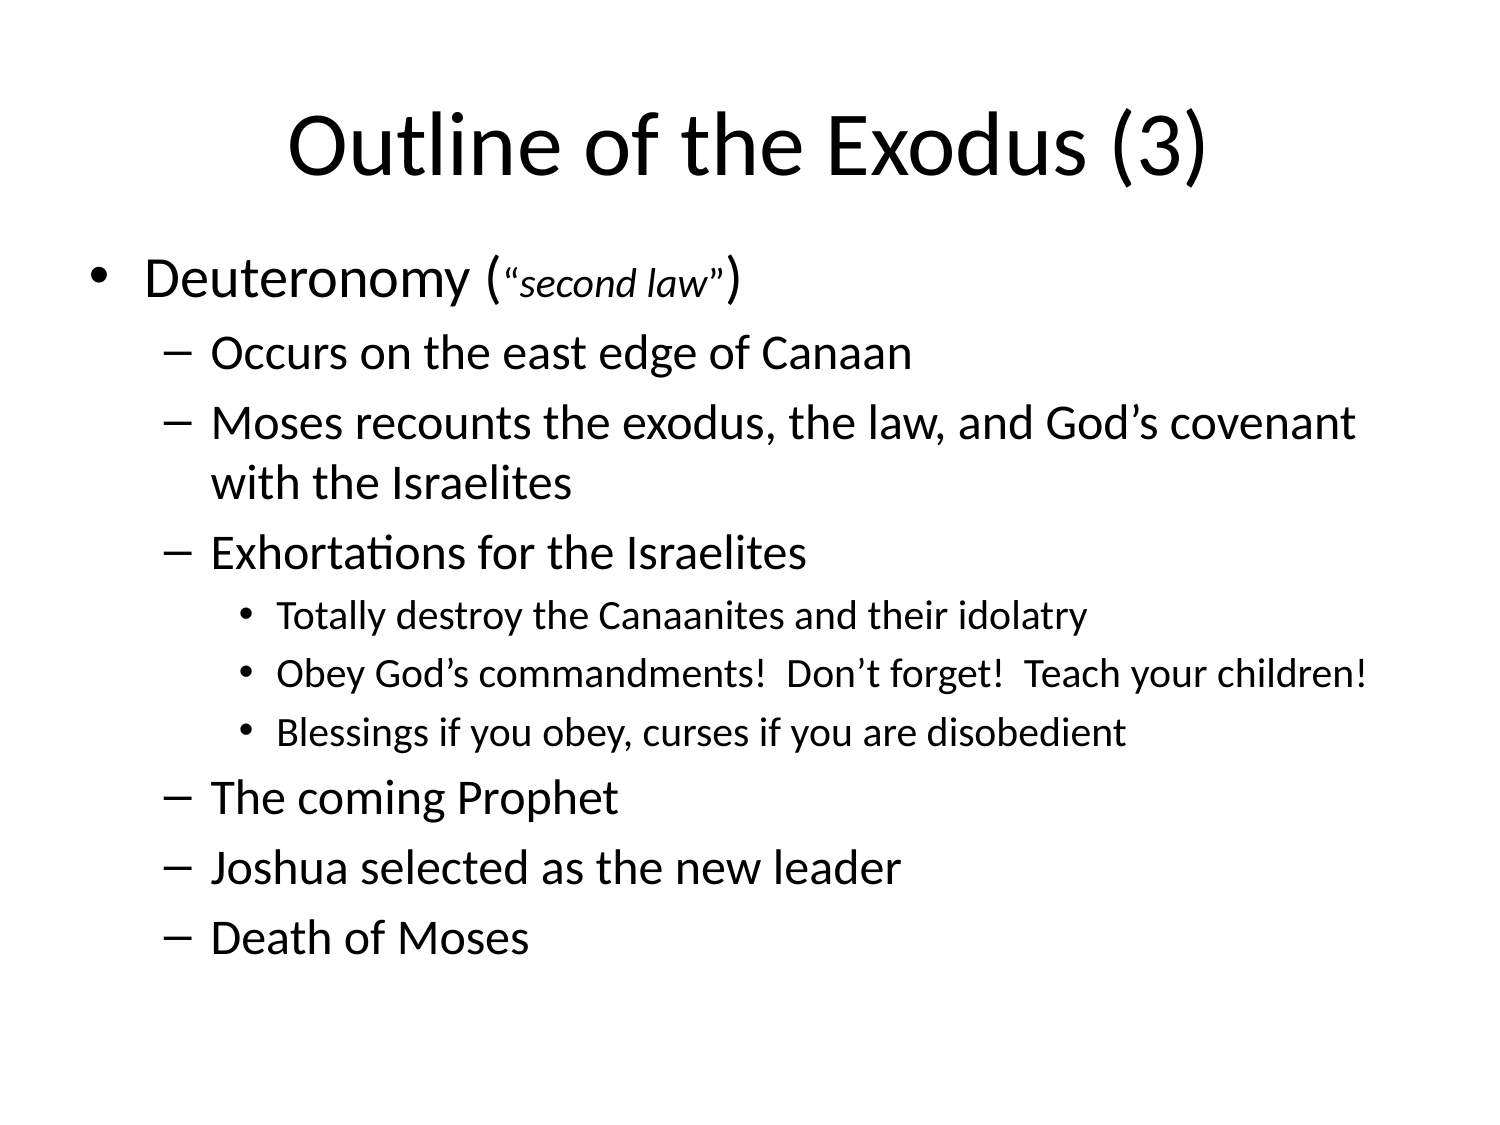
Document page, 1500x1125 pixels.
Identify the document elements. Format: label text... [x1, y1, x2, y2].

list Deuteronomy (“second law”) Occurs on the east edge of Canaan Moses recounts the exodus, the law, and God’s covenant with the Israelites Exhortations for the Israelites Totally destroy the Canaanites and their idolatry Obey God’s commandments! Don’t forget! Teach your children! Blessings if you obey, curses if you are disobedient The coming Prophet Joshua selected as the new leader Death of Moses [73, 232, 1424, 1100]
title Outline of the Exodus (3) [75, 45, 1425, 233]
